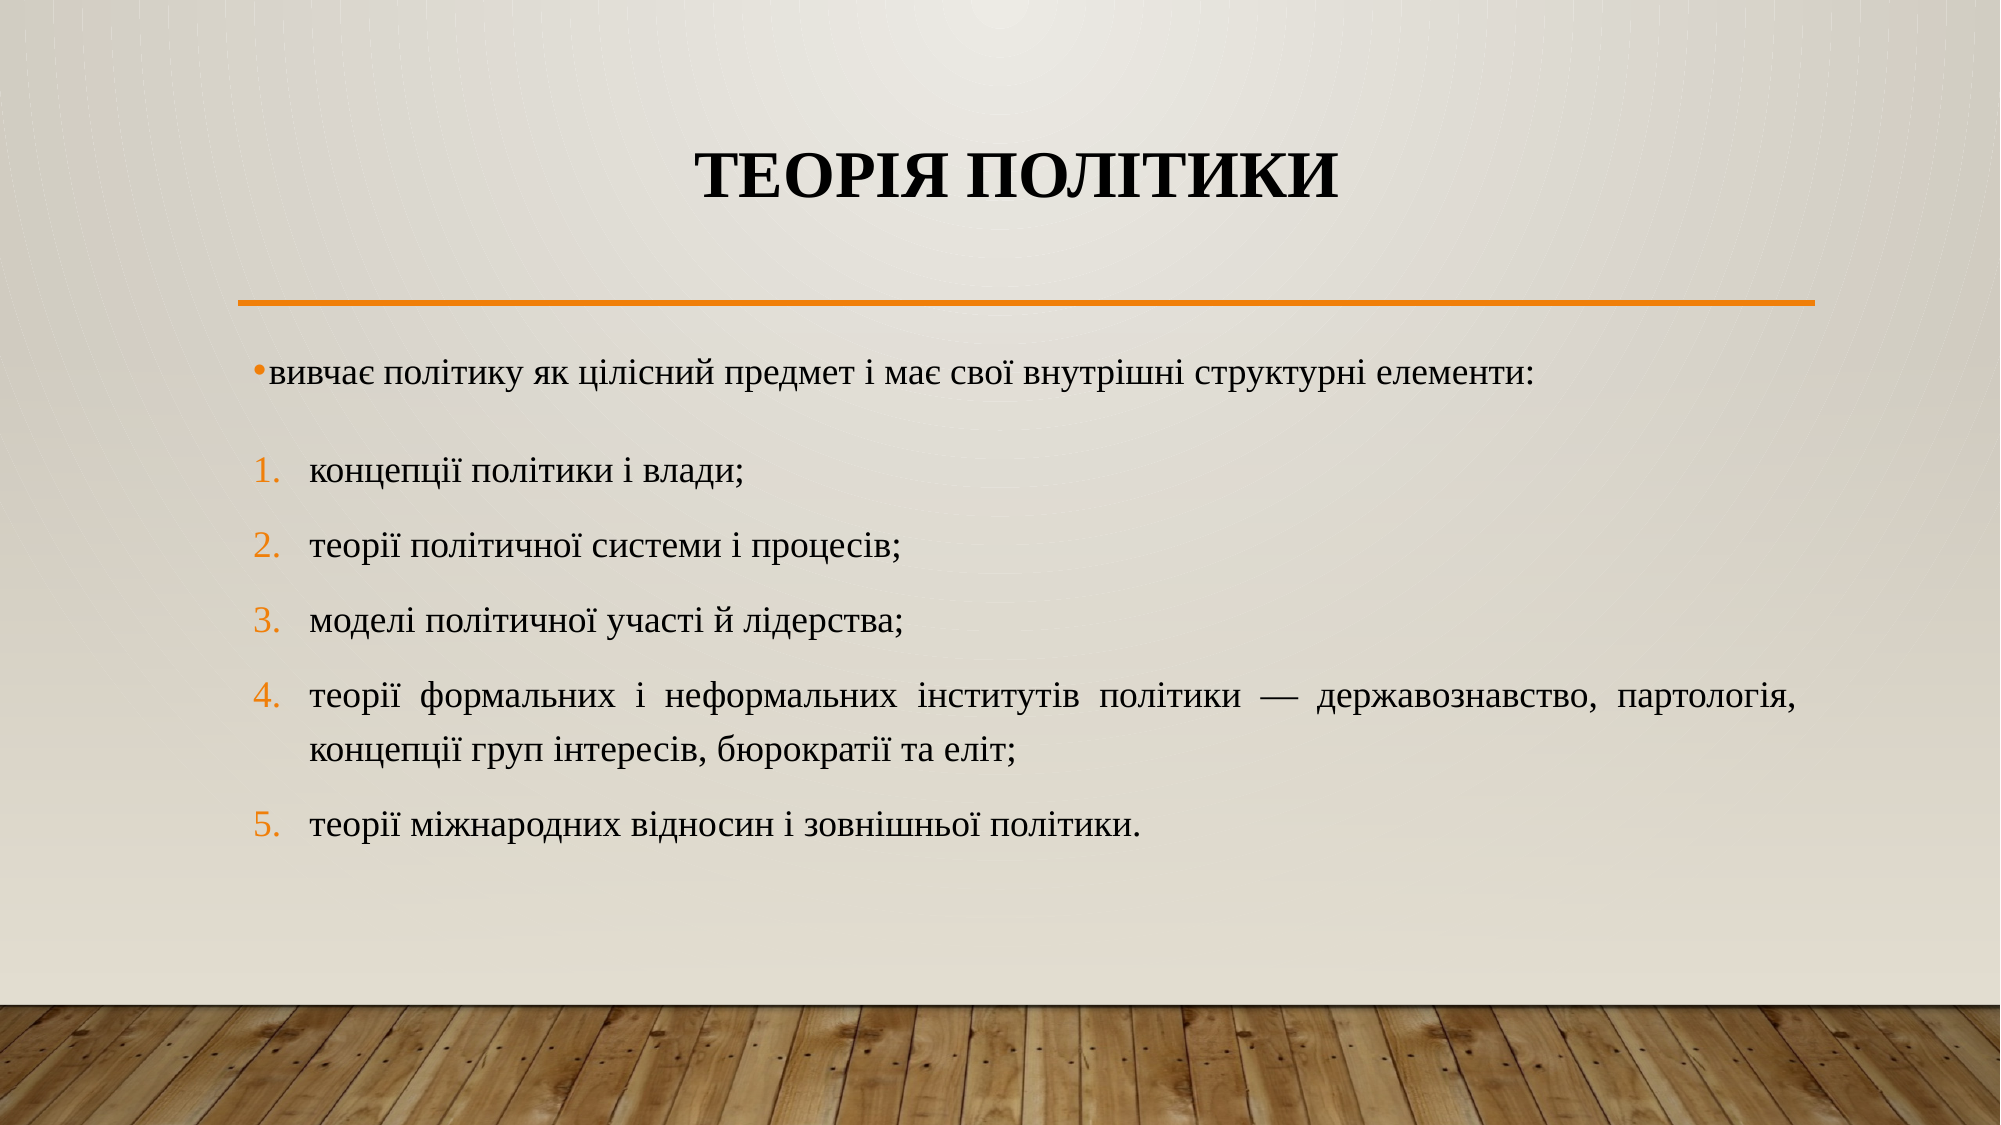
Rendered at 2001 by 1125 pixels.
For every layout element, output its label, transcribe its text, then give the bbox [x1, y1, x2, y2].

title Теорія політики [238, 131, 1814, 305]
picture [0, 1005, 2000, 1125]
list вивчає політику як цілісний предмет і має свої внутрішні структурні елементи: концепції політики і влади; теорії політичної системи і процесів; моделі політичної участі й лідерства; теорії формальних і неформальних інститутів політики — державознавство, партологія, концепції груп інтересів, бюрократії та еліт; теорії міжнародних відносин і зовнішньої політики. [238, 330, 1814, 897]
